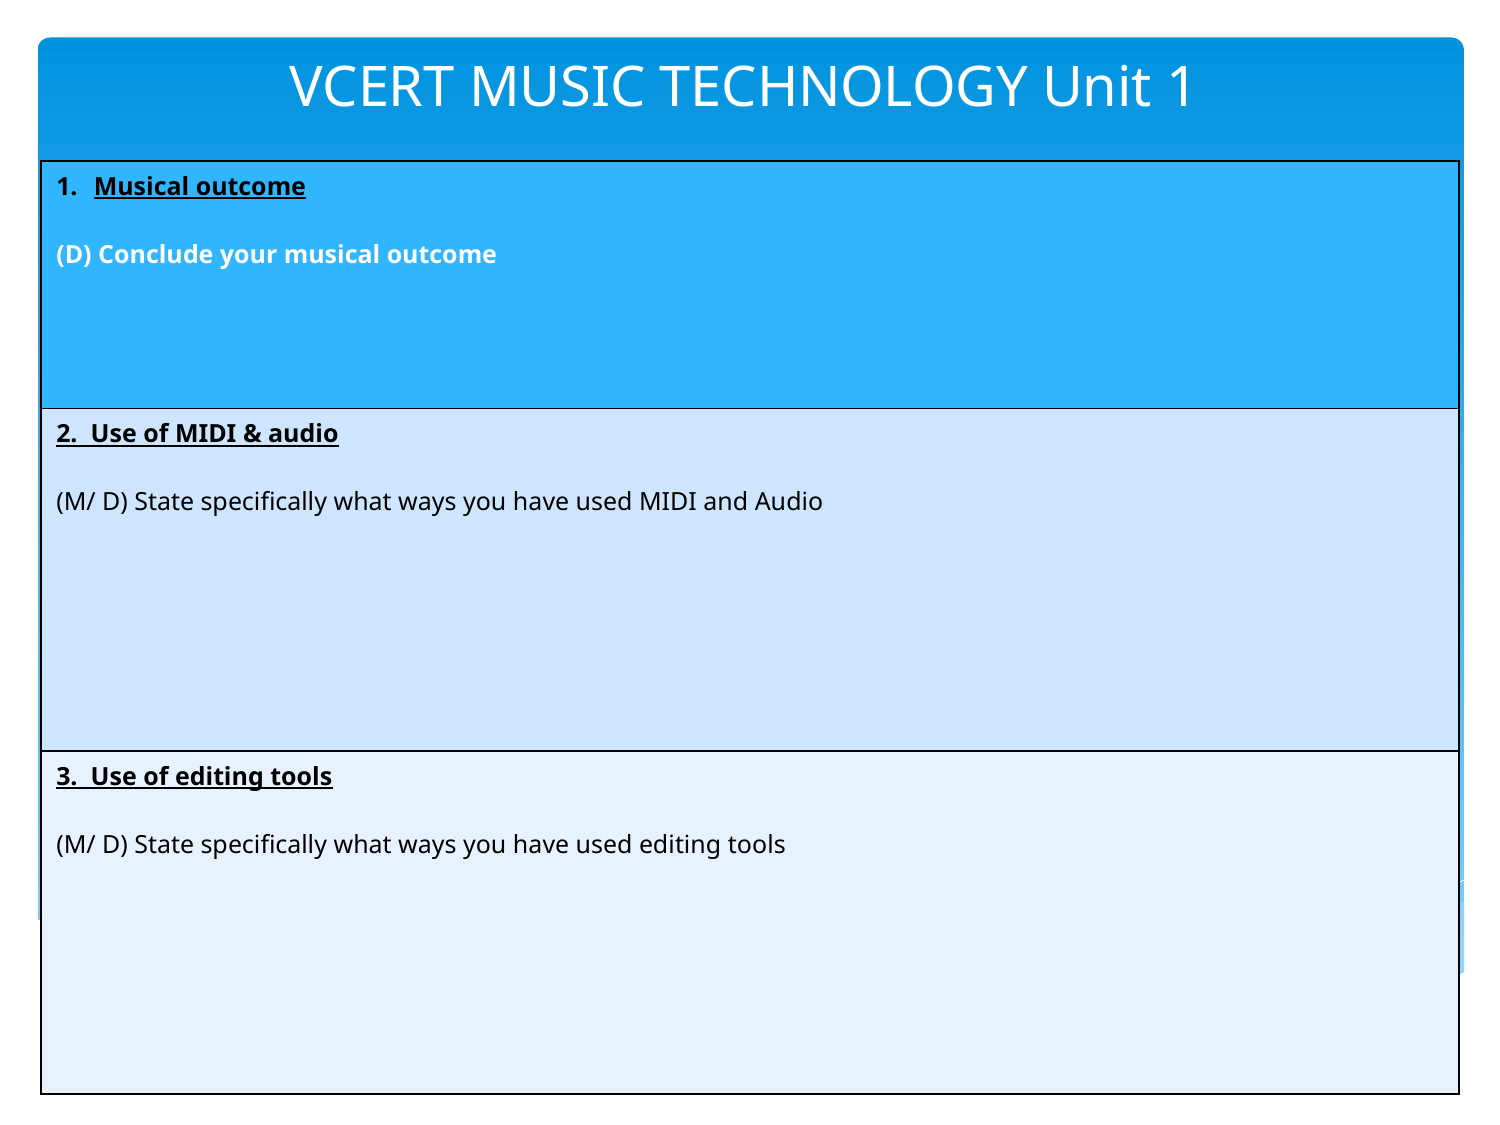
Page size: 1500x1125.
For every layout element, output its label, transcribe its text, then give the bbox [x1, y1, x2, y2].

table_cell 3. Use of editing tools (M/ D) State specifically what ways you have used editing tools [42, 752, 1458, 1093]
table_header Musical outcome (D) Conclude your musical outcome [42, 162, 1458, 408]
table_cell 2. Use of MIDI & audio (M/ D) State specifically what ways you have used MIDI and Audio [42, 409, 1458, 750]
title VCERT MUSIC TECHNOLOGY Unit 1 [53, 42, 1436, 126]
